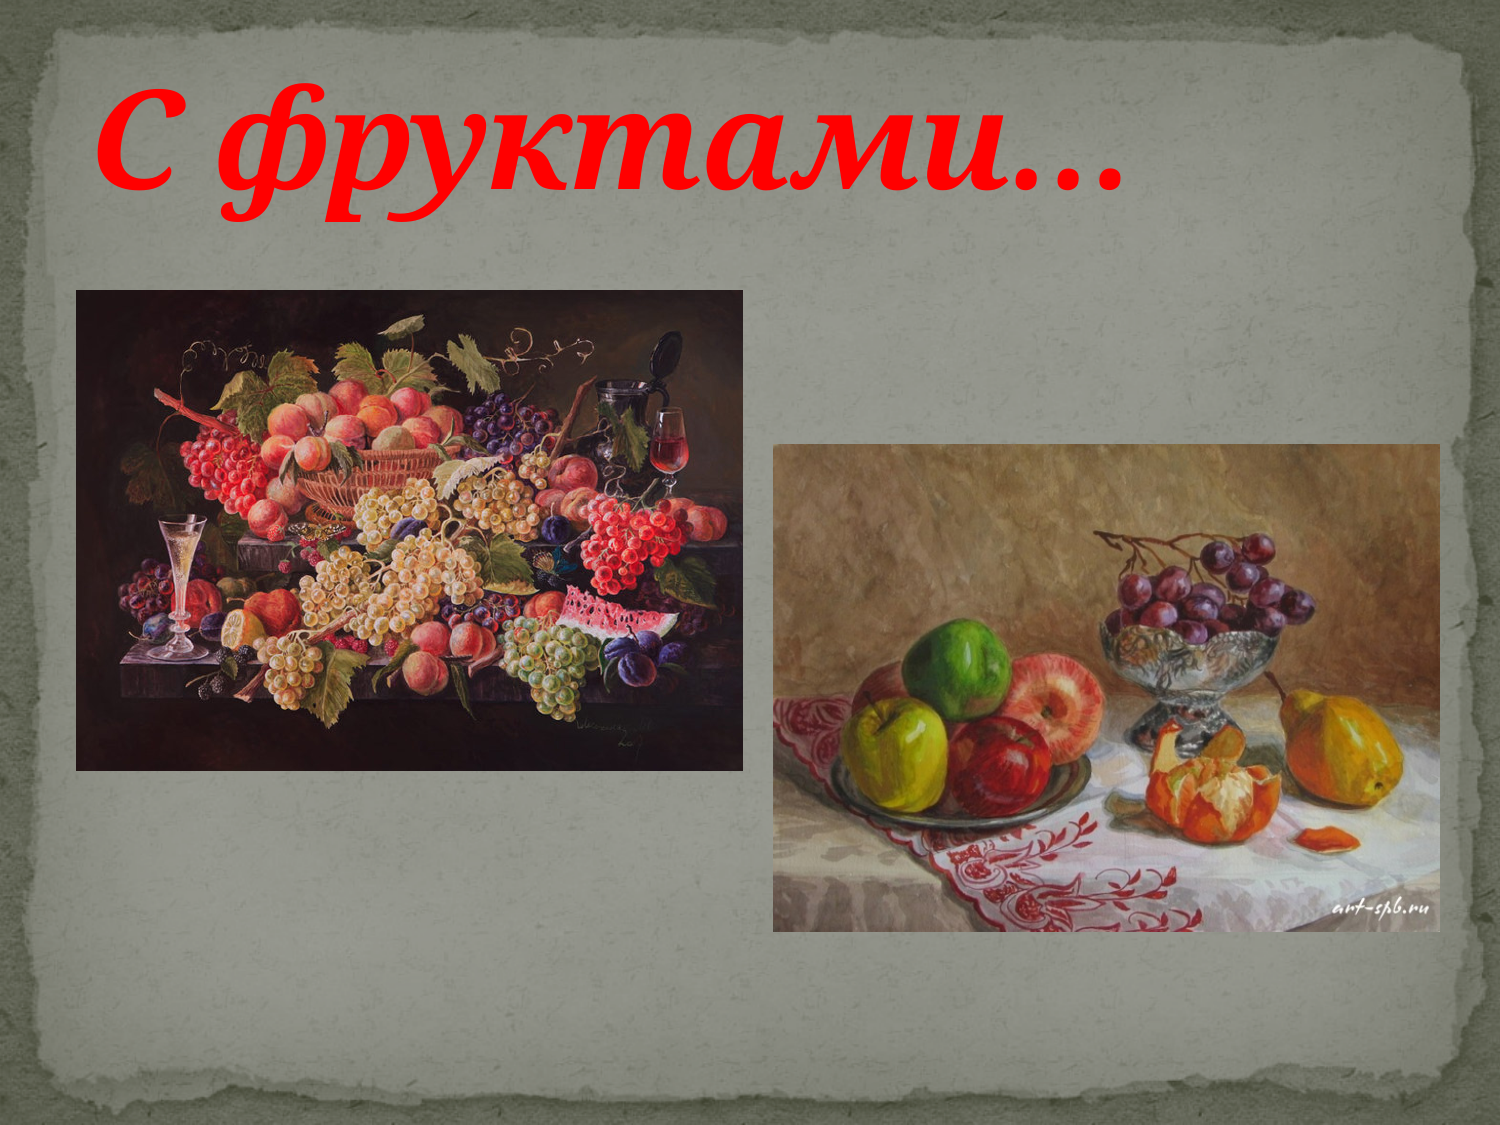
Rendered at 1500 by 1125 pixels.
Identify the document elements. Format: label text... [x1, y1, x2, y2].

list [79, 293, 742, 769]
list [776, 447, 1439, 932]
title С фруктами… [74, 24, 1425, 225]
